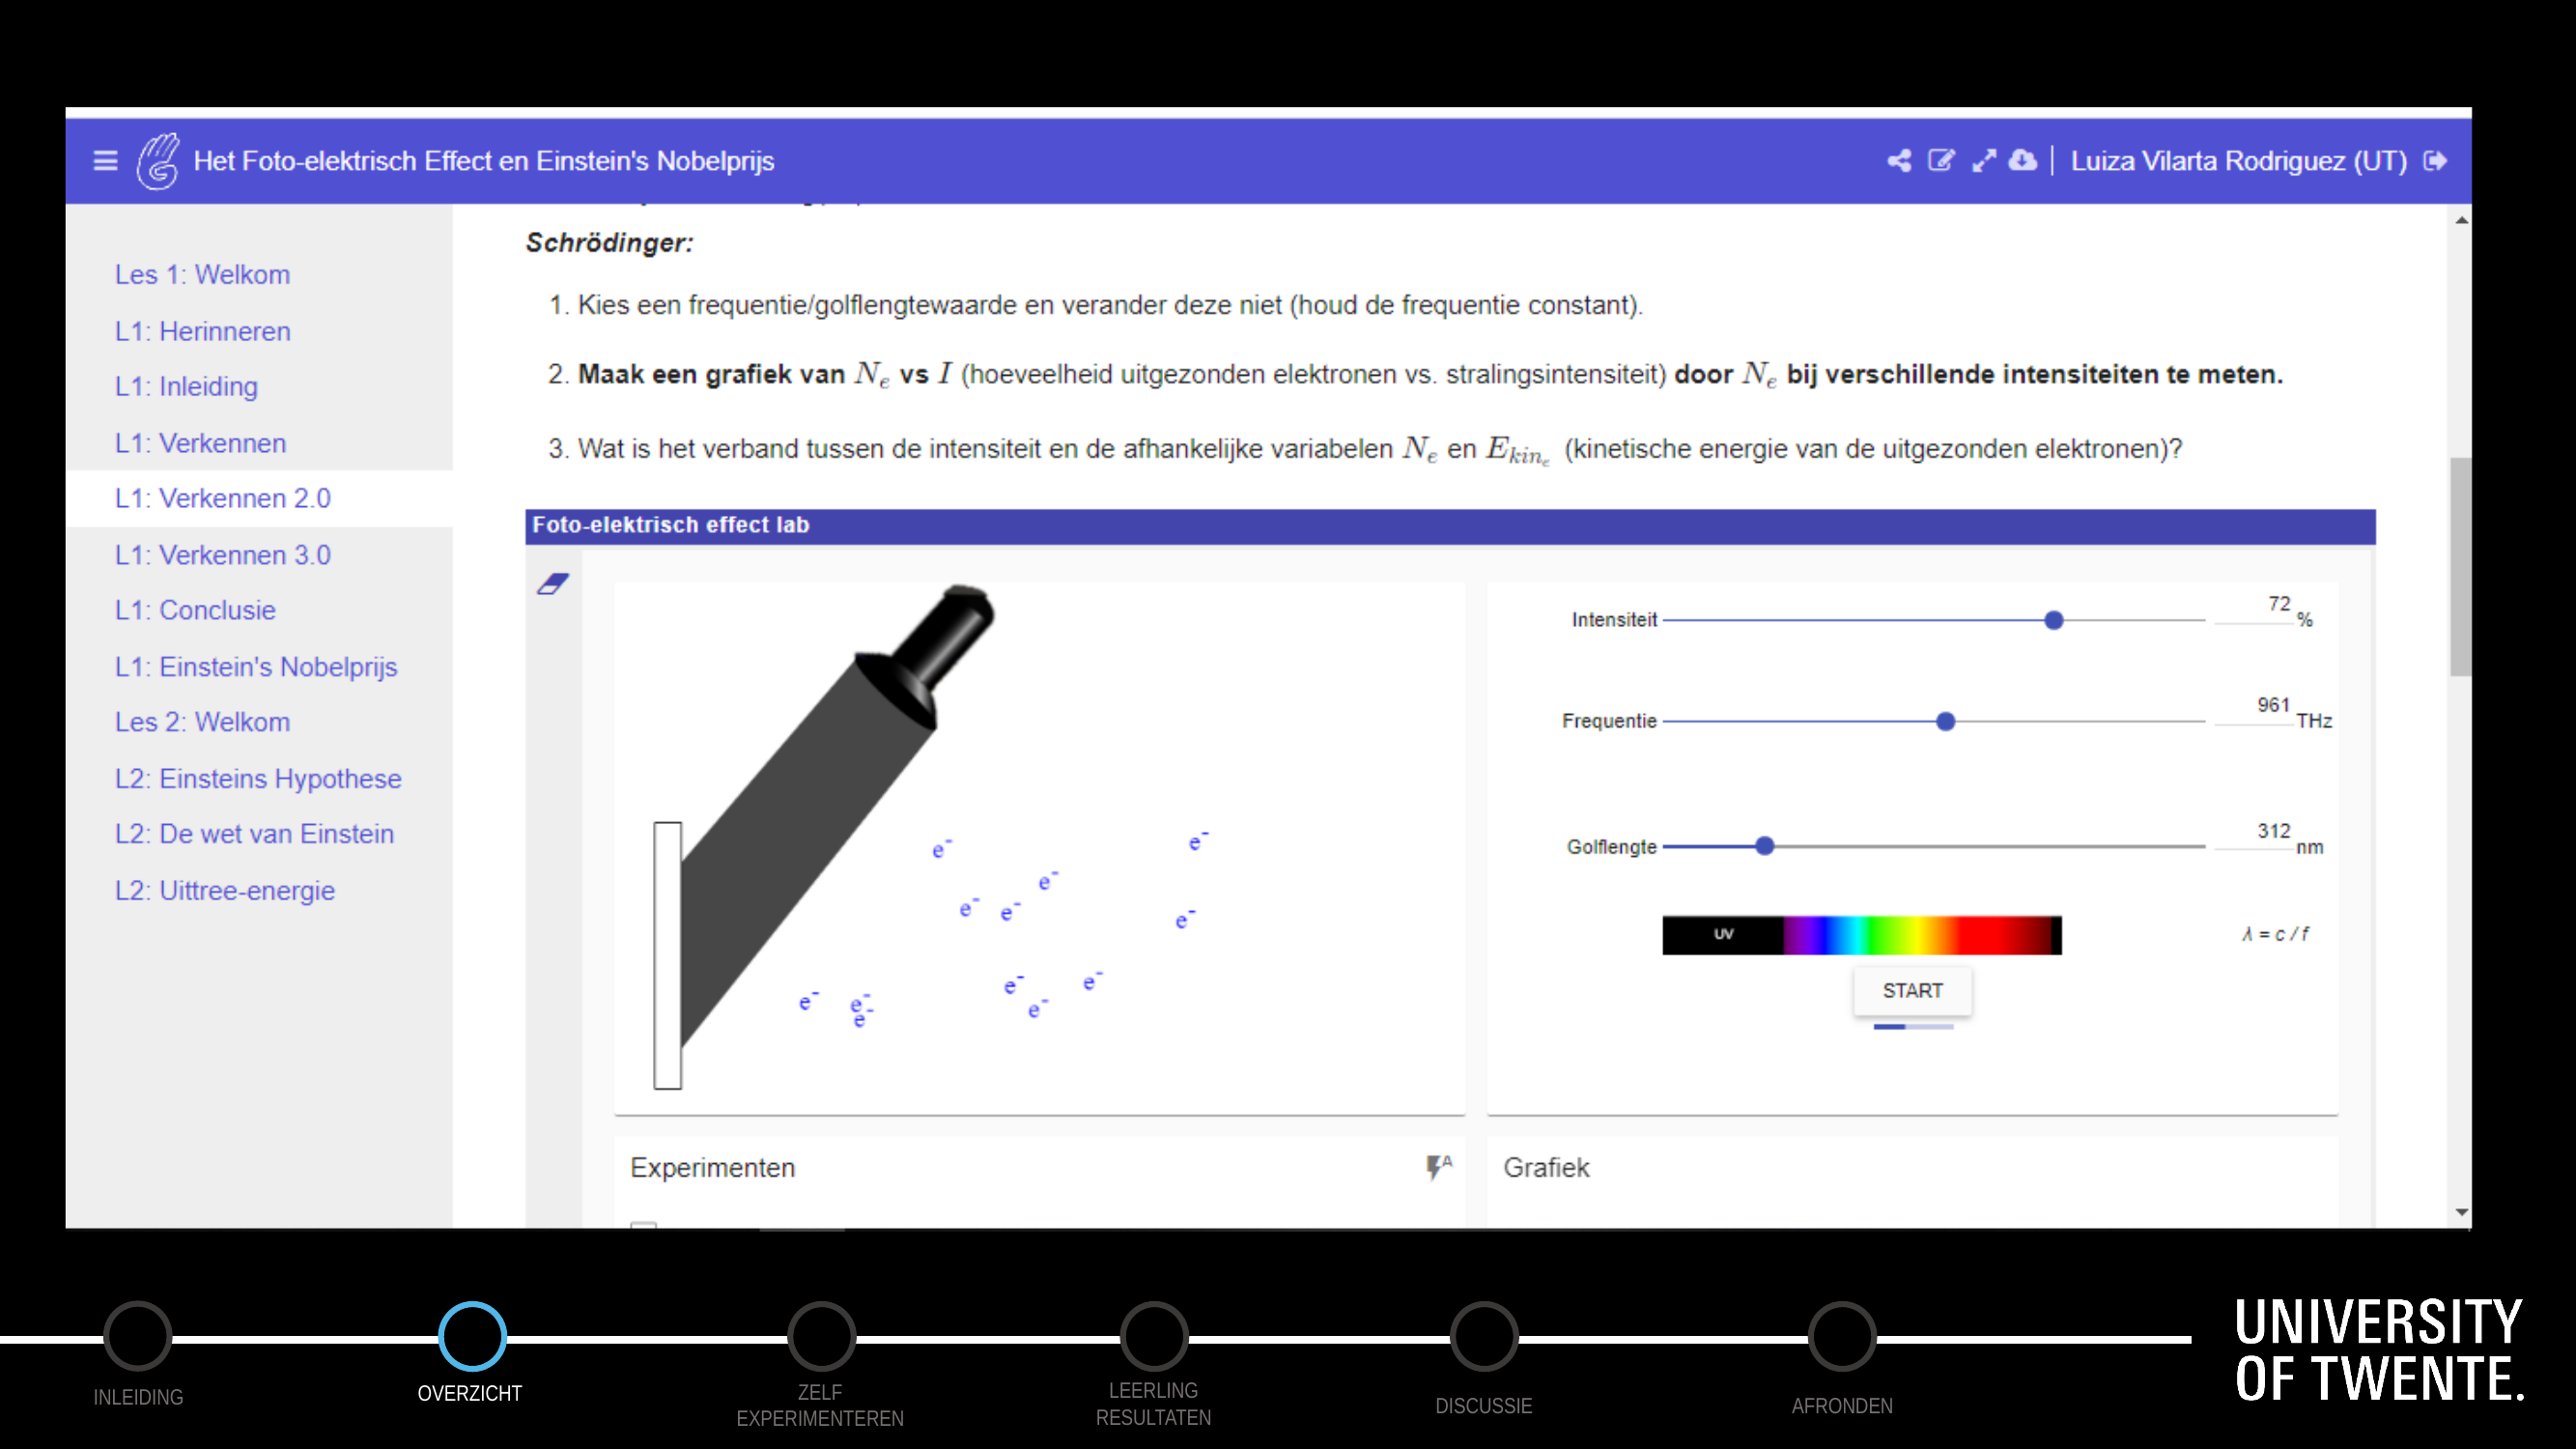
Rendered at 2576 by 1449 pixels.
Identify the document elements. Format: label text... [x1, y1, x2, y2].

text_box INLEIDING [79, 1376, 315, 1417]
text_box ZELF EXPERIMENTEREN [716, 1371, 924, 1438]
text_box [1809, 1302, 1876, 1371]
text_box [1121, 1302, 1188, 1369]
text_box [104, 1302, 171, 1370]
text_box [439, 1302, 506, 1371]
text_box [1516, 1335, 1810, 1345]
text_box [854, 1335, 1122, 1345]
picture [2236, 1298, 2524, 1401]
text_box OVERZICHT [396, 1372, 550, 1413]
text_box AFRONDEN [1777, 1384, 2087, 1426]
text_box DISCUSSIE [1421, 1384, 1623, 1426]
text_box [1187, 1335, 1453, 1345]
text_box [789, 1302, 855, 1371]
text_box [1875, 1335, 2193, 1345]
picture [65, 107, 2473, 1232]
text_box LEERLING RESULTATEN [1039, 1369, 1269, 1436]
text_box [0, 1335, 105, 1345]
text_box [1452, 1302, 1517, 1371]
text_box [505, 1335, 790, 1345]
text_box [170, 1335, 440, 1345]
